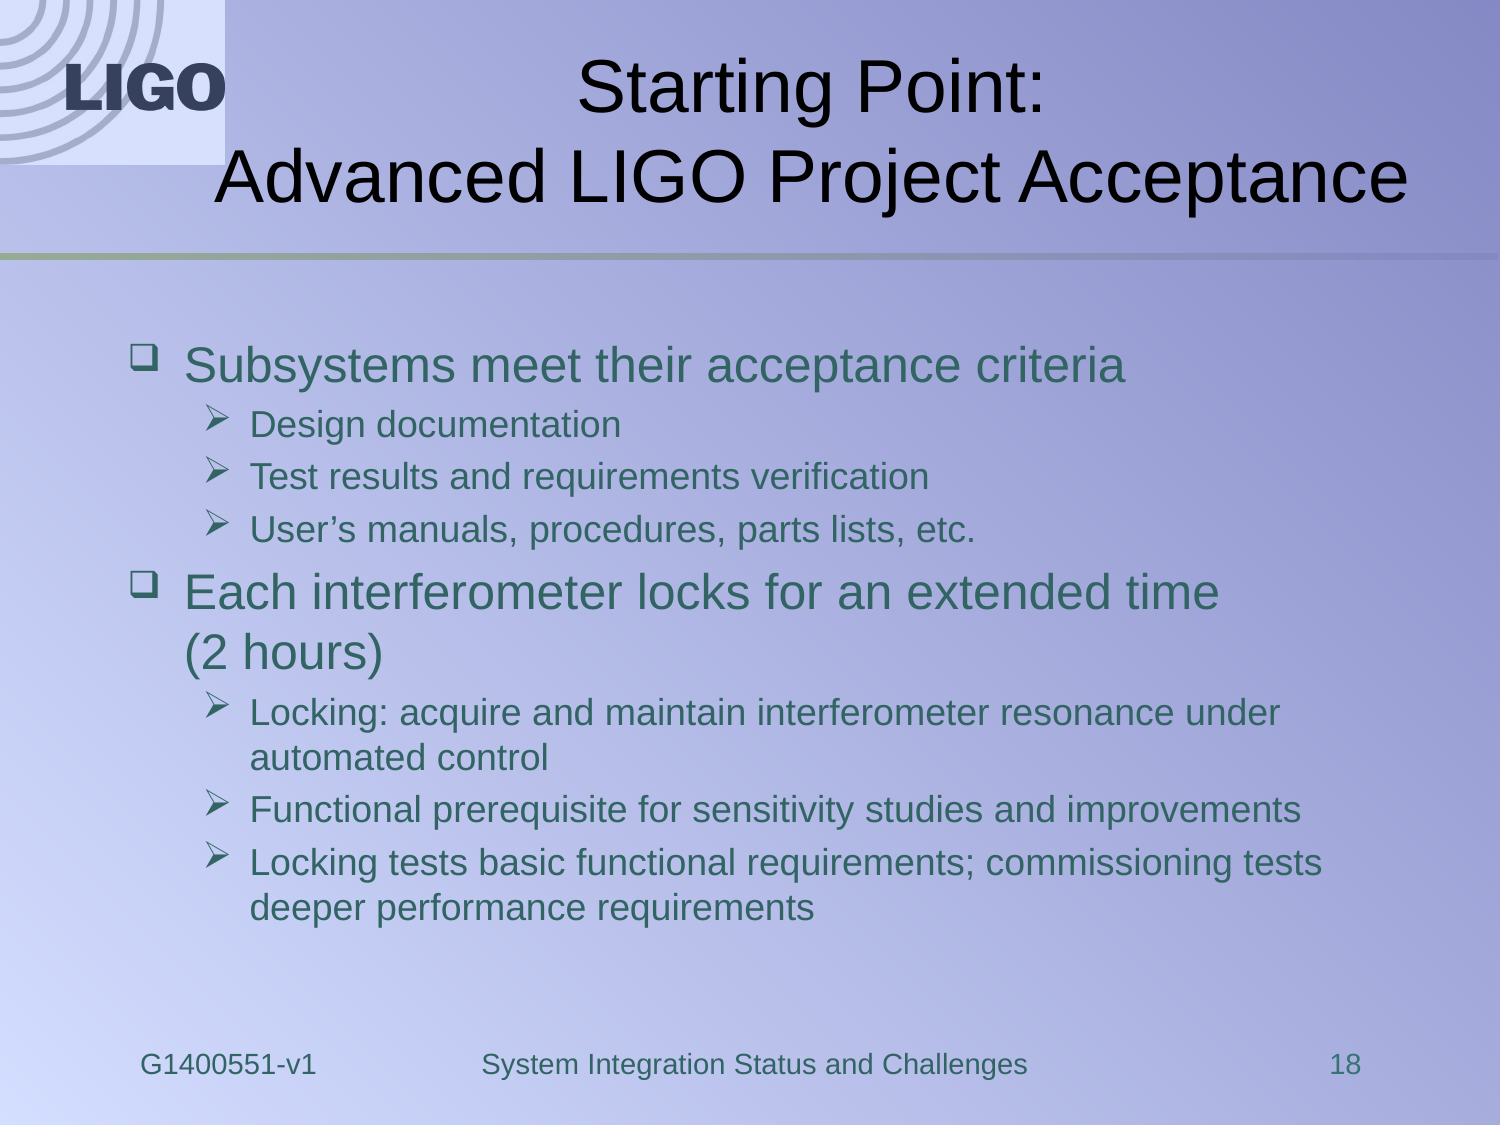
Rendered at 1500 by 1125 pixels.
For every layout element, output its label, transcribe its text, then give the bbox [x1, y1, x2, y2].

list Subsystems meet their acceptance criteria Design documentation Test results and requirements verification User’s manuals, procedures, parts lists, etc. Each interferometer locks for an extended time (2 hours) Locking: acquire and maintain interferometer resonance under automated control Functional prerequisite for sensitivity studies and improvements Locking tests basic functional requirements; commissioning tests deeper performance requirements [112, 324, 1388, 1001]
title Starting Point: Advanced LIGO Project Acceptance [149, 37, 1476, 226]
